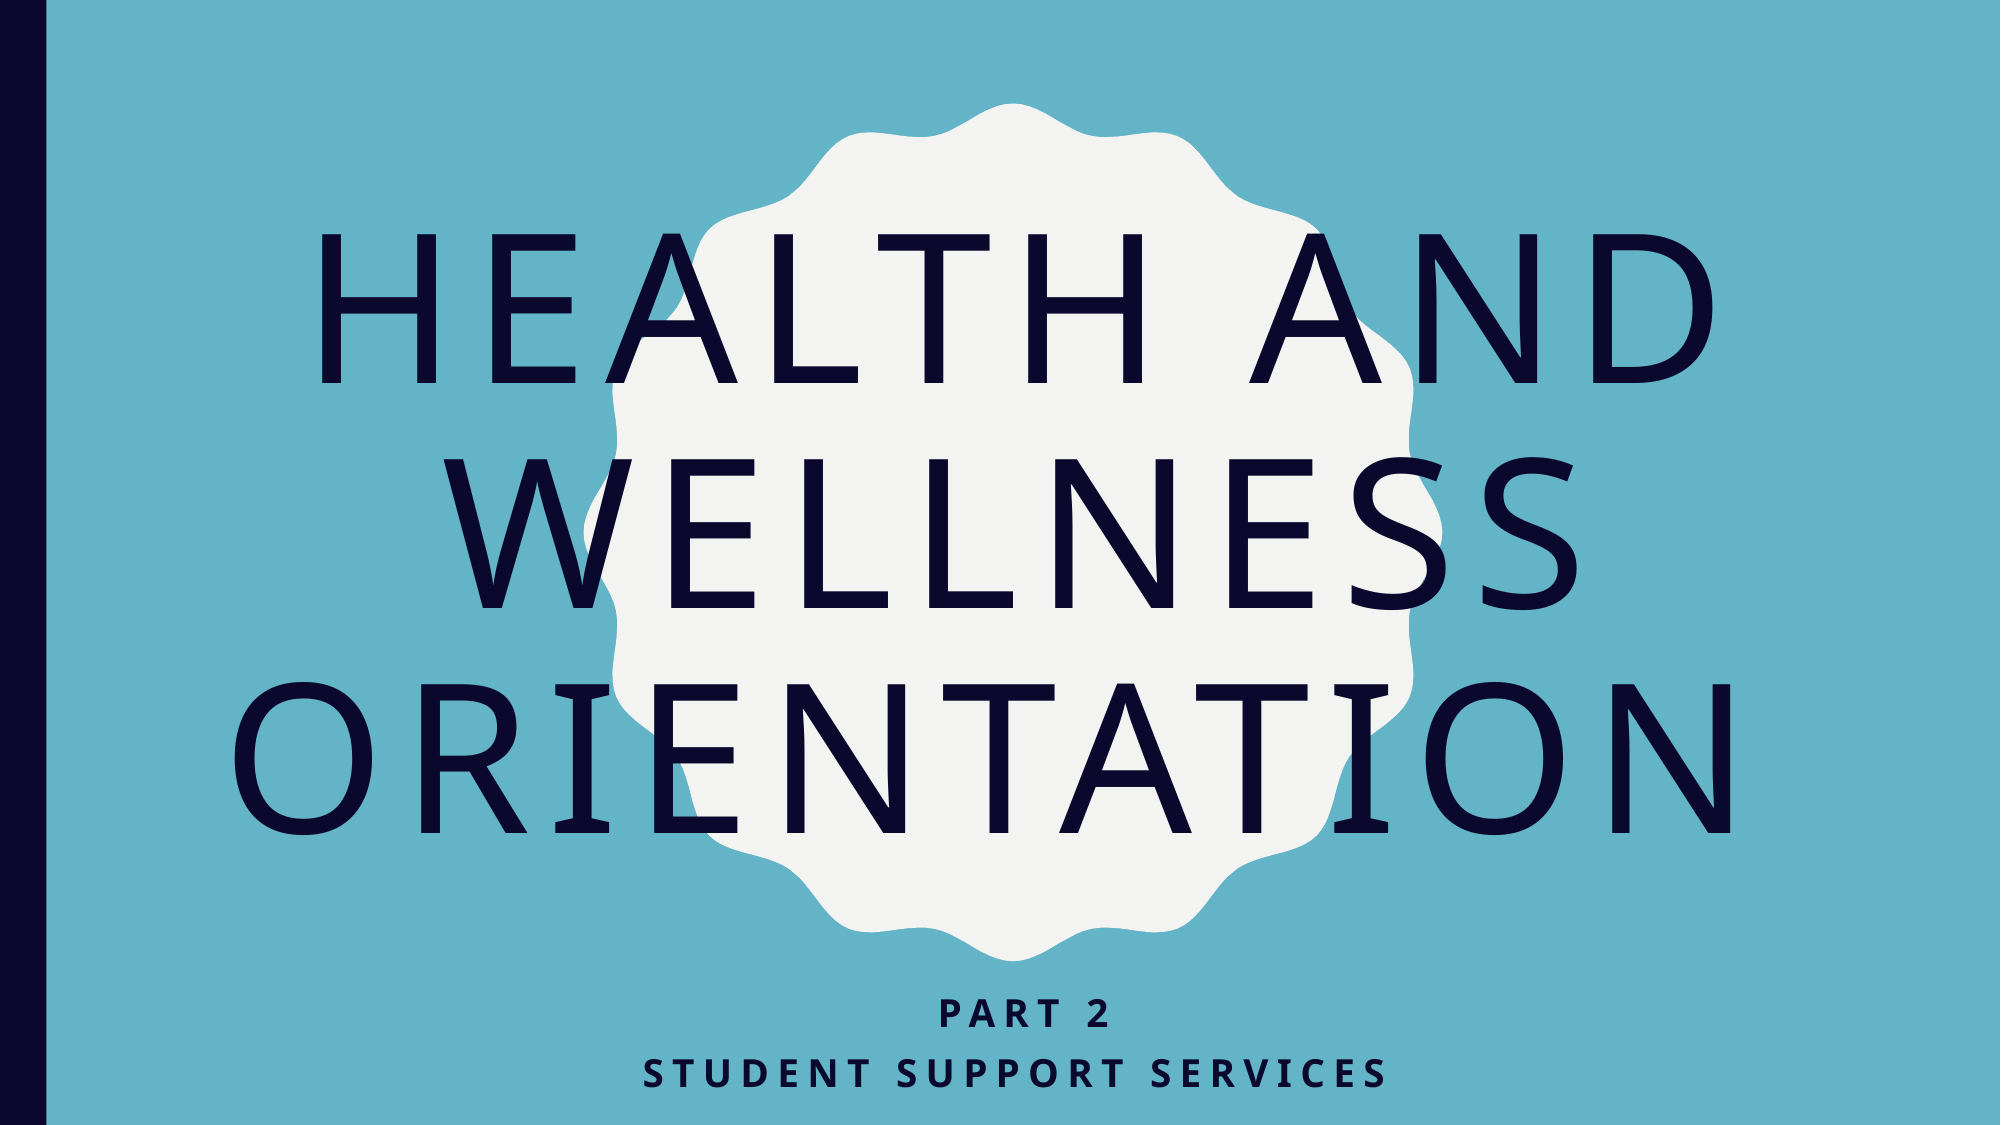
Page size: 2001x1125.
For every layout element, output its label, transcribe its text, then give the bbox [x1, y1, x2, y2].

title Health and Wellness Orientation [176, 180, 1870, 902]
subtitle Part 2 Student Support Services [363, 980, 1684, 1103]
